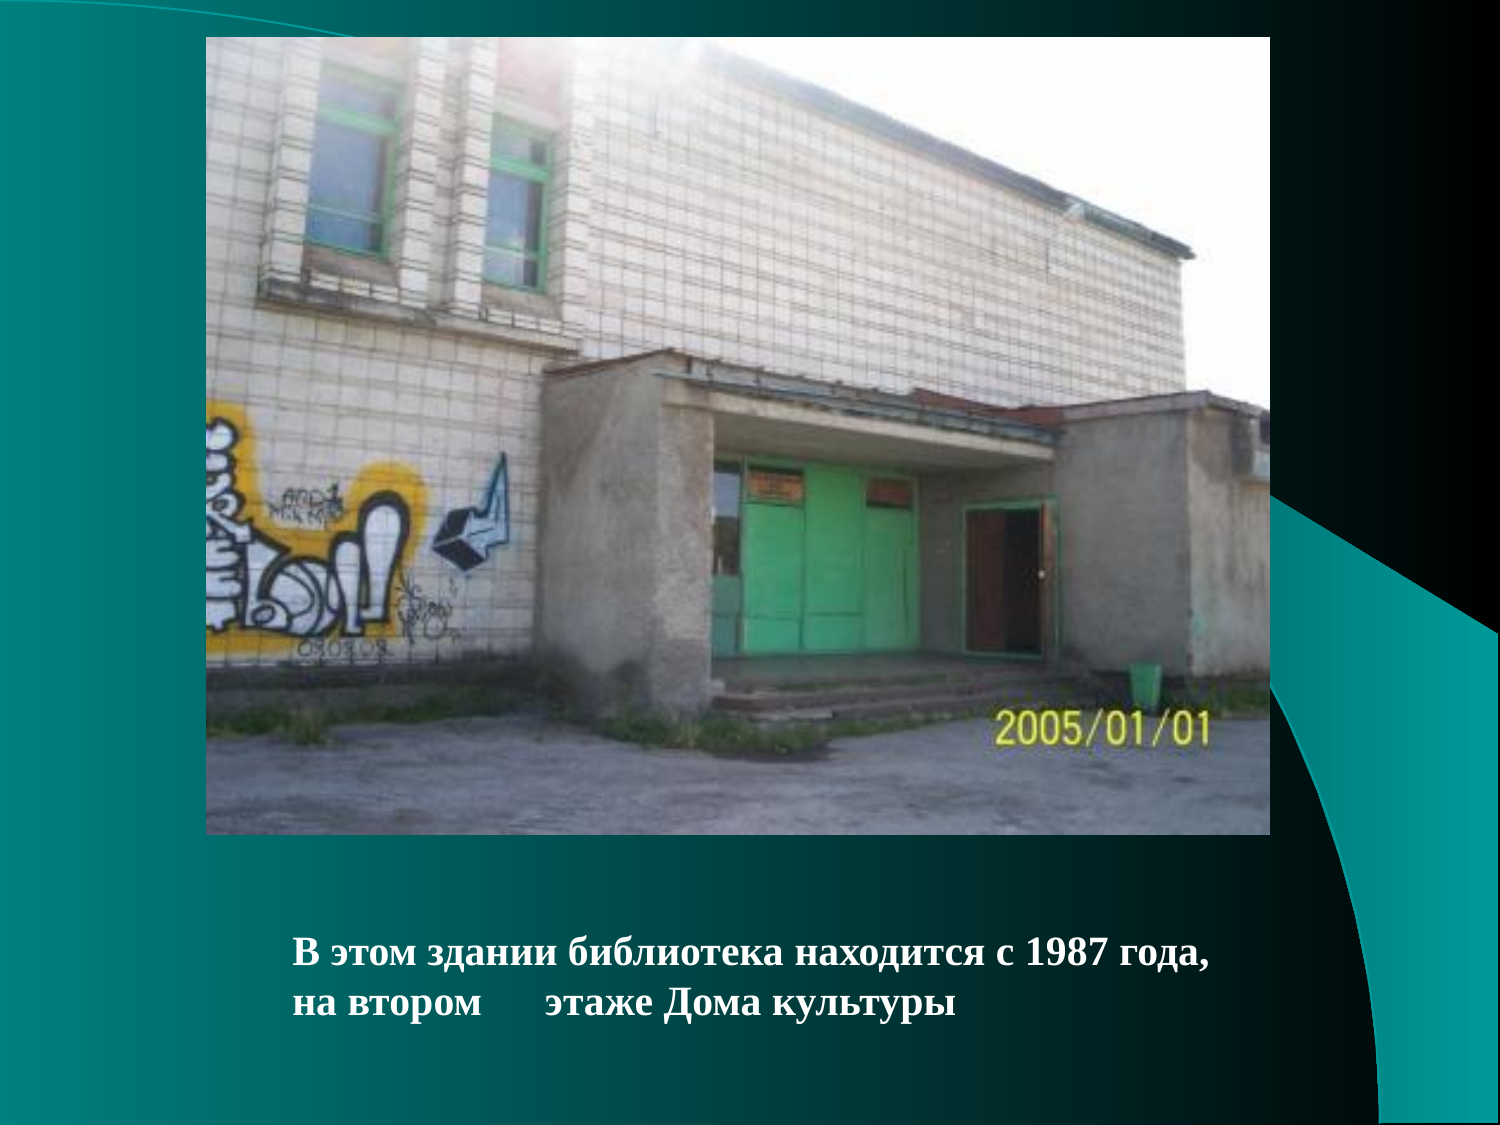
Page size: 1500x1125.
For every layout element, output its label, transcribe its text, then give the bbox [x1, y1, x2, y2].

picture [206, 37, 1270, 835]
text_box В этом здании библиотека находится с 1987 года, на втором этаже Дома культуры [277, 916, 1235, 1032]
